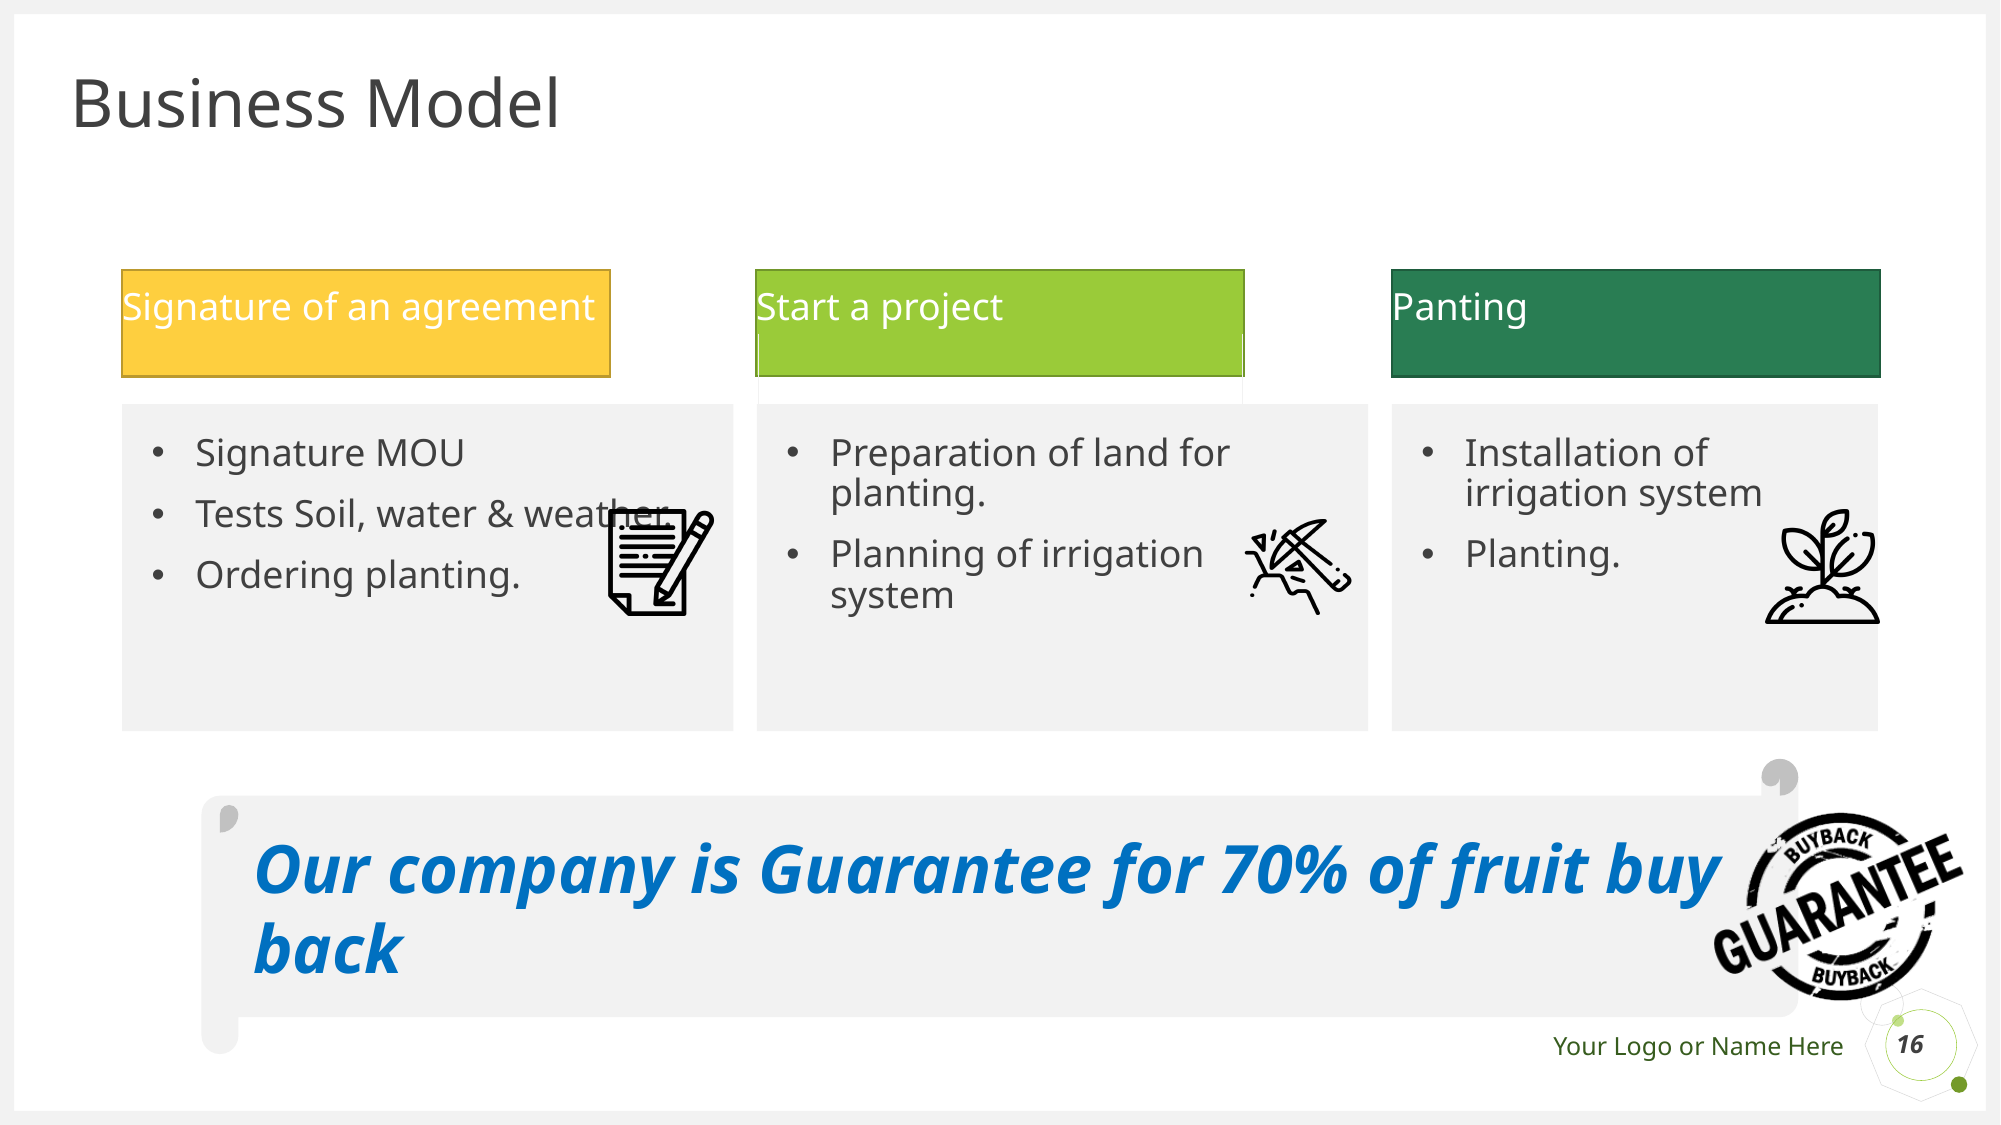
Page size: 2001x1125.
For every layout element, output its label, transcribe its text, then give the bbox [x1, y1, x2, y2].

list Panting [1391, 269, 1881, 378]
slide_number 16 [1885, 1018, 1957, 1081]
picture [1243, 519, 1352, 615]
text_box Our company is Guarantee for 70% of fruit buy back [200, 757, 1800, 1056]
list Start a project [755, 269, 1245, 377]
picture [1765, 509, 1880, 624]
list Preparation of land for planting. Planning of irrigation system [756, 404, 1369, 732]
picture [1690, 795, 1994, 1018]
list Signature of an agreement [121, 269, 611, 378]
list Signature MOU Tests Soil, water & weather. Ordering planting. [122, 404, 734, 732]
list Installation of irrigation system Planting. [1391, 404, 1878, 732]
picture [607, 509, 715, 616]
title Business Model [70, 70, 1932, 142]
